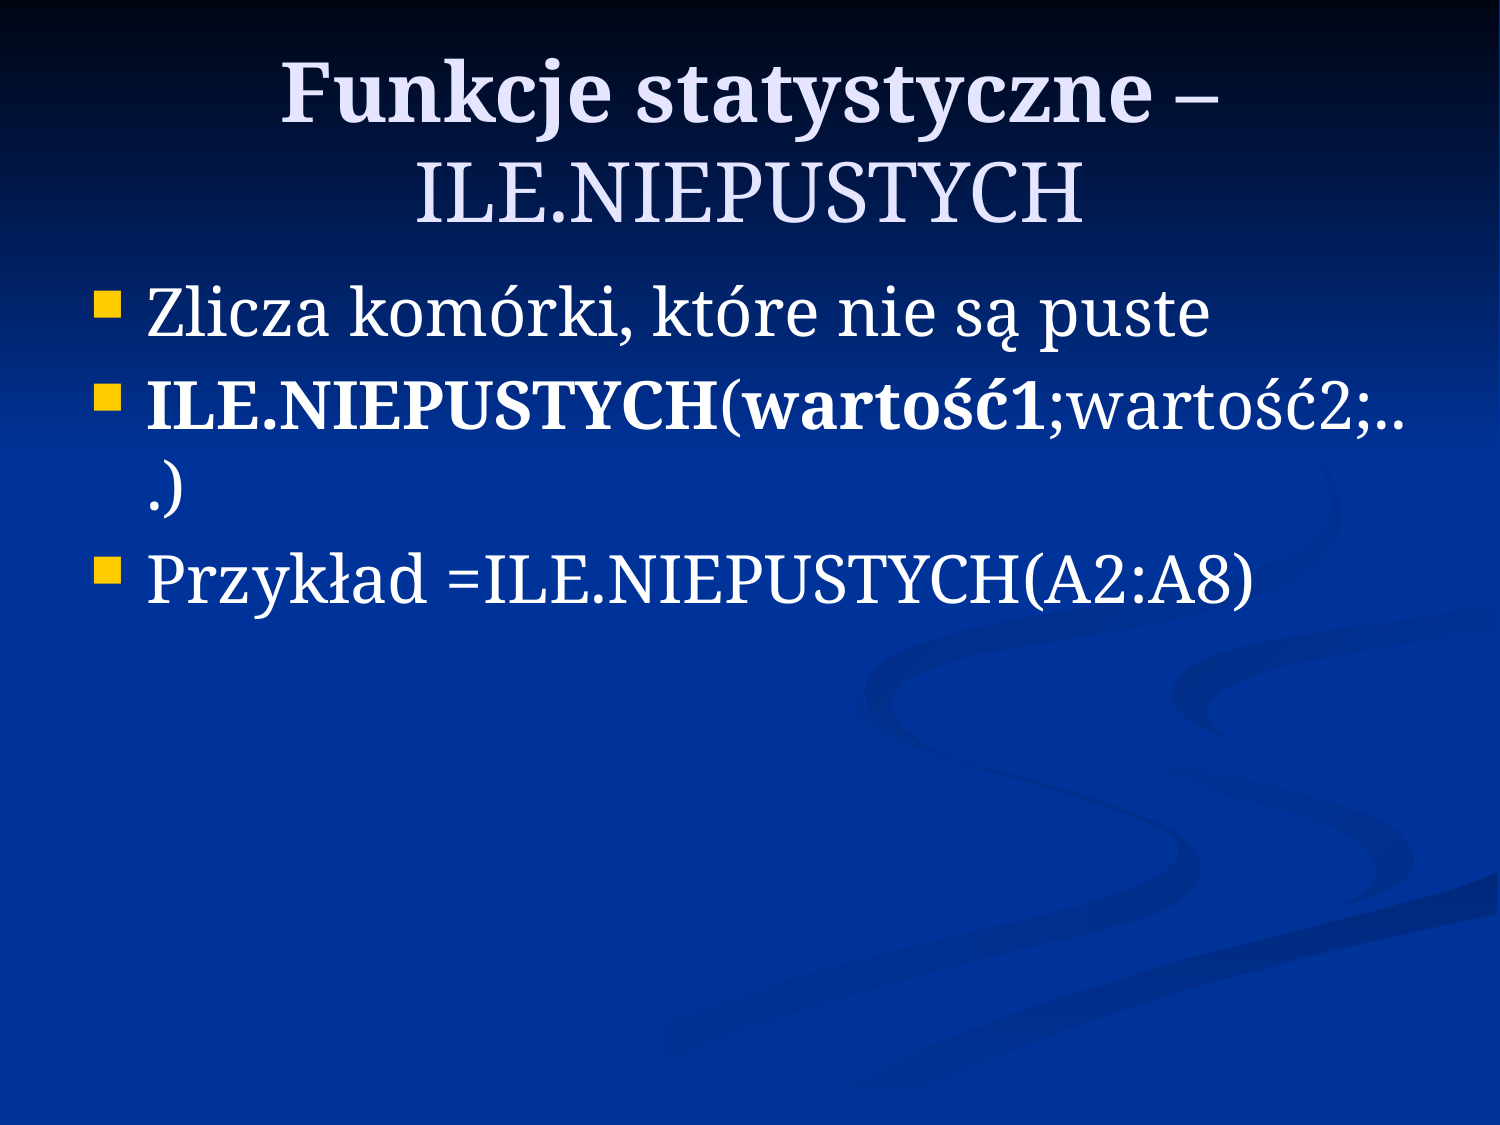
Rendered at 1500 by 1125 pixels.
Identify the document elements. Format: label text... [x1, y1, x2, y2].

title Funkcje statystyczne – ILE.NIEPUSTYCH [74, 44, 1426, 233]
list Zlicza komórki, które nie są puste ILE.NIEPUSTYCH(wartość1;wartość2;...) Przykład =ILE.NIEPUSTYCH(A2:A8) [74, 262, 1426, 1006]
